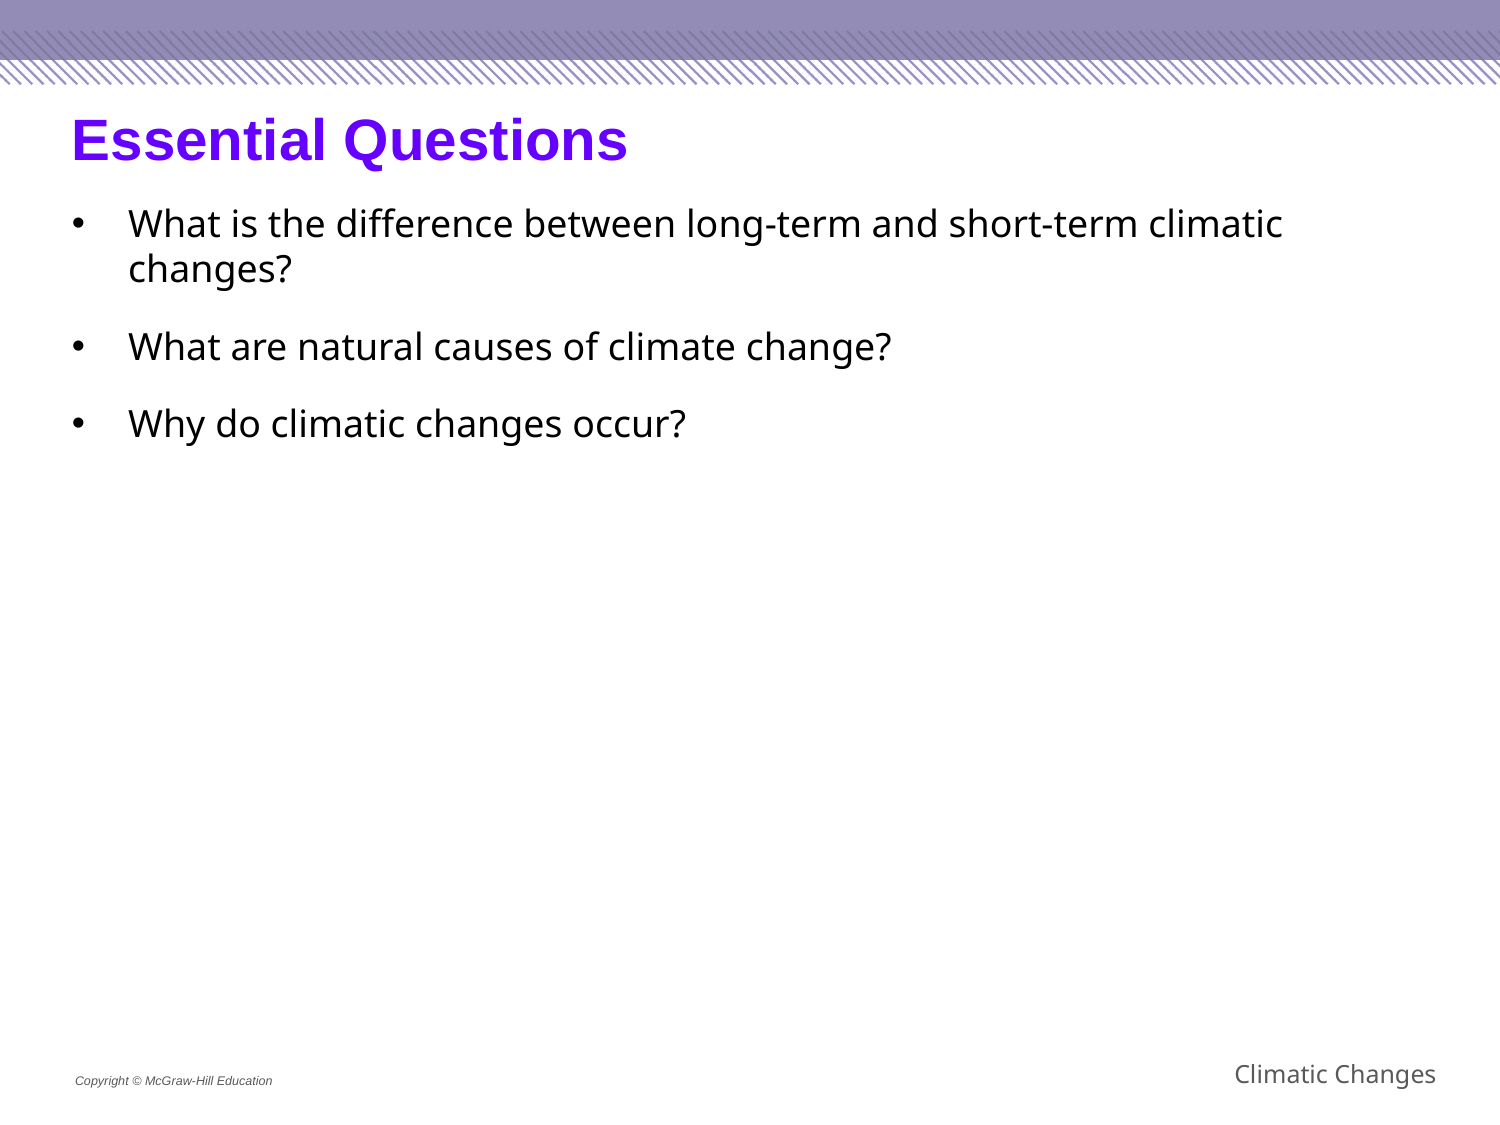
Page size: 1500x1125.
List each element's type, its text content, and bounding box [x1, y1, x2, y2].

list Essential Questions What is the difference between long-term and short-term climatic changes? What are natural causes of climate change? Why do climatic changes occur? [71, 101, 1422, 871]
text_box Climatic Changes [75, 1043, 1437, 1089]
picture [0, 0, 1500, 86]
